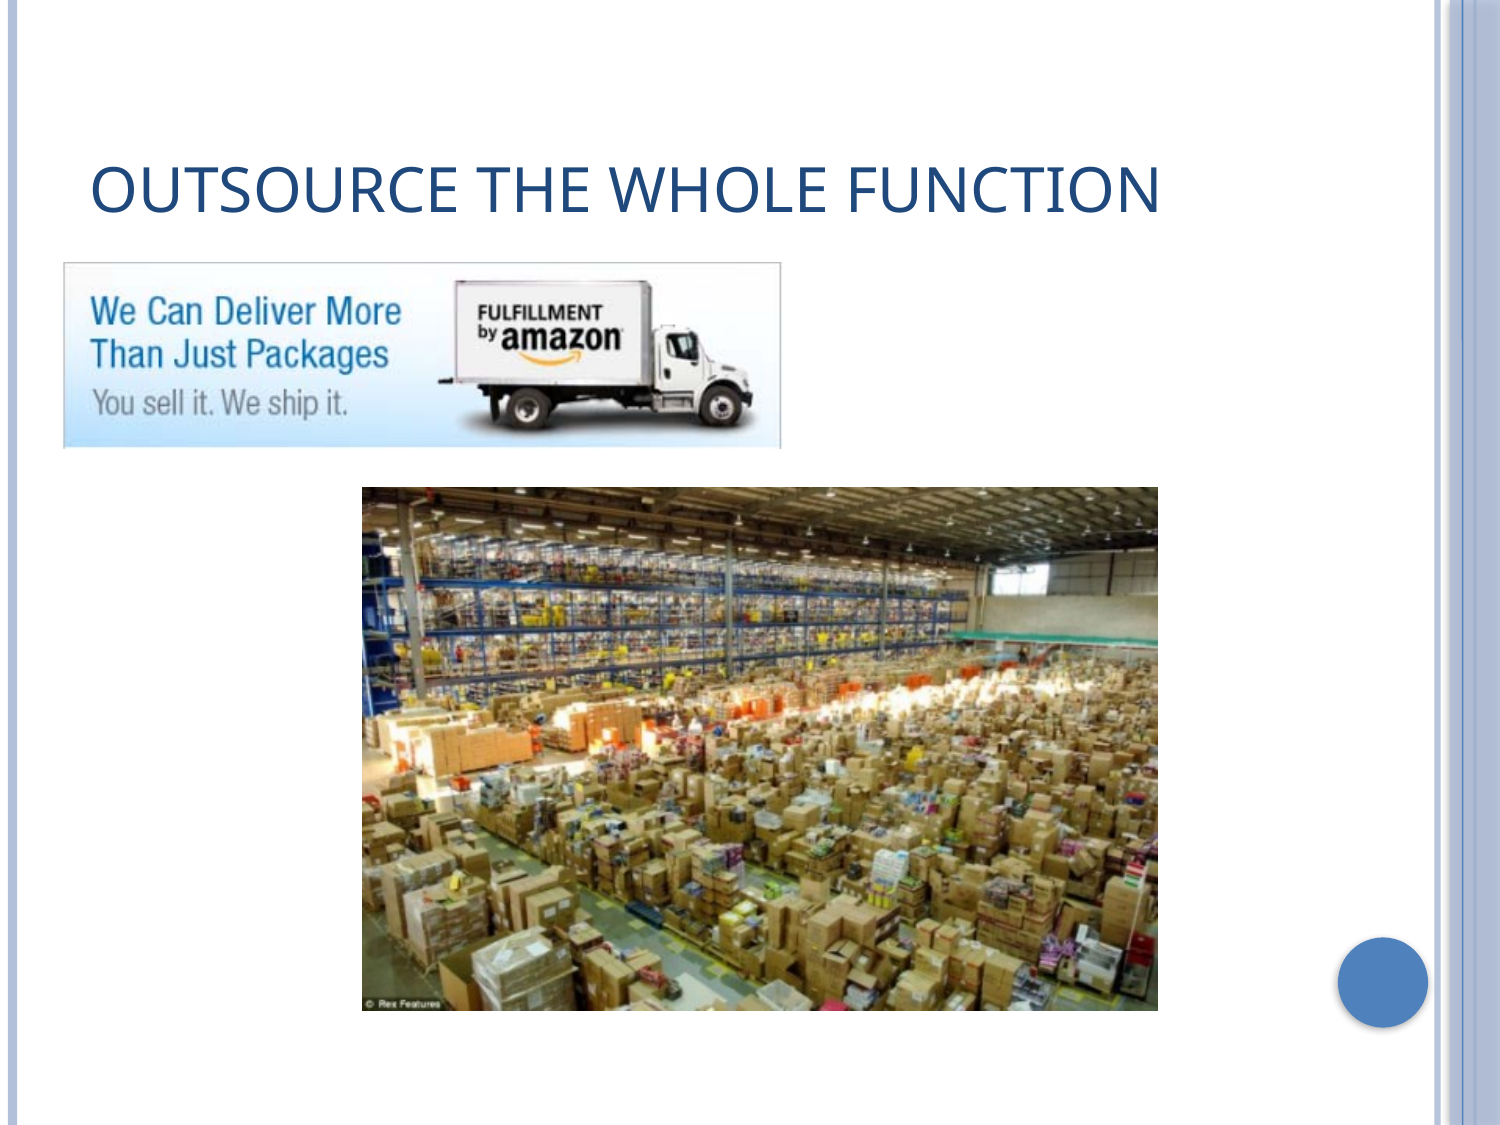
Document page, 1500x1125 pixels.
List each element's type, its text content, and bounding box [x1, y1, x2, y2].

picture [361, 486, 1159, 1012]
title Outsource the whole Function [75, 45, 1300, 233]
picture [61, 261, 784, 449]
